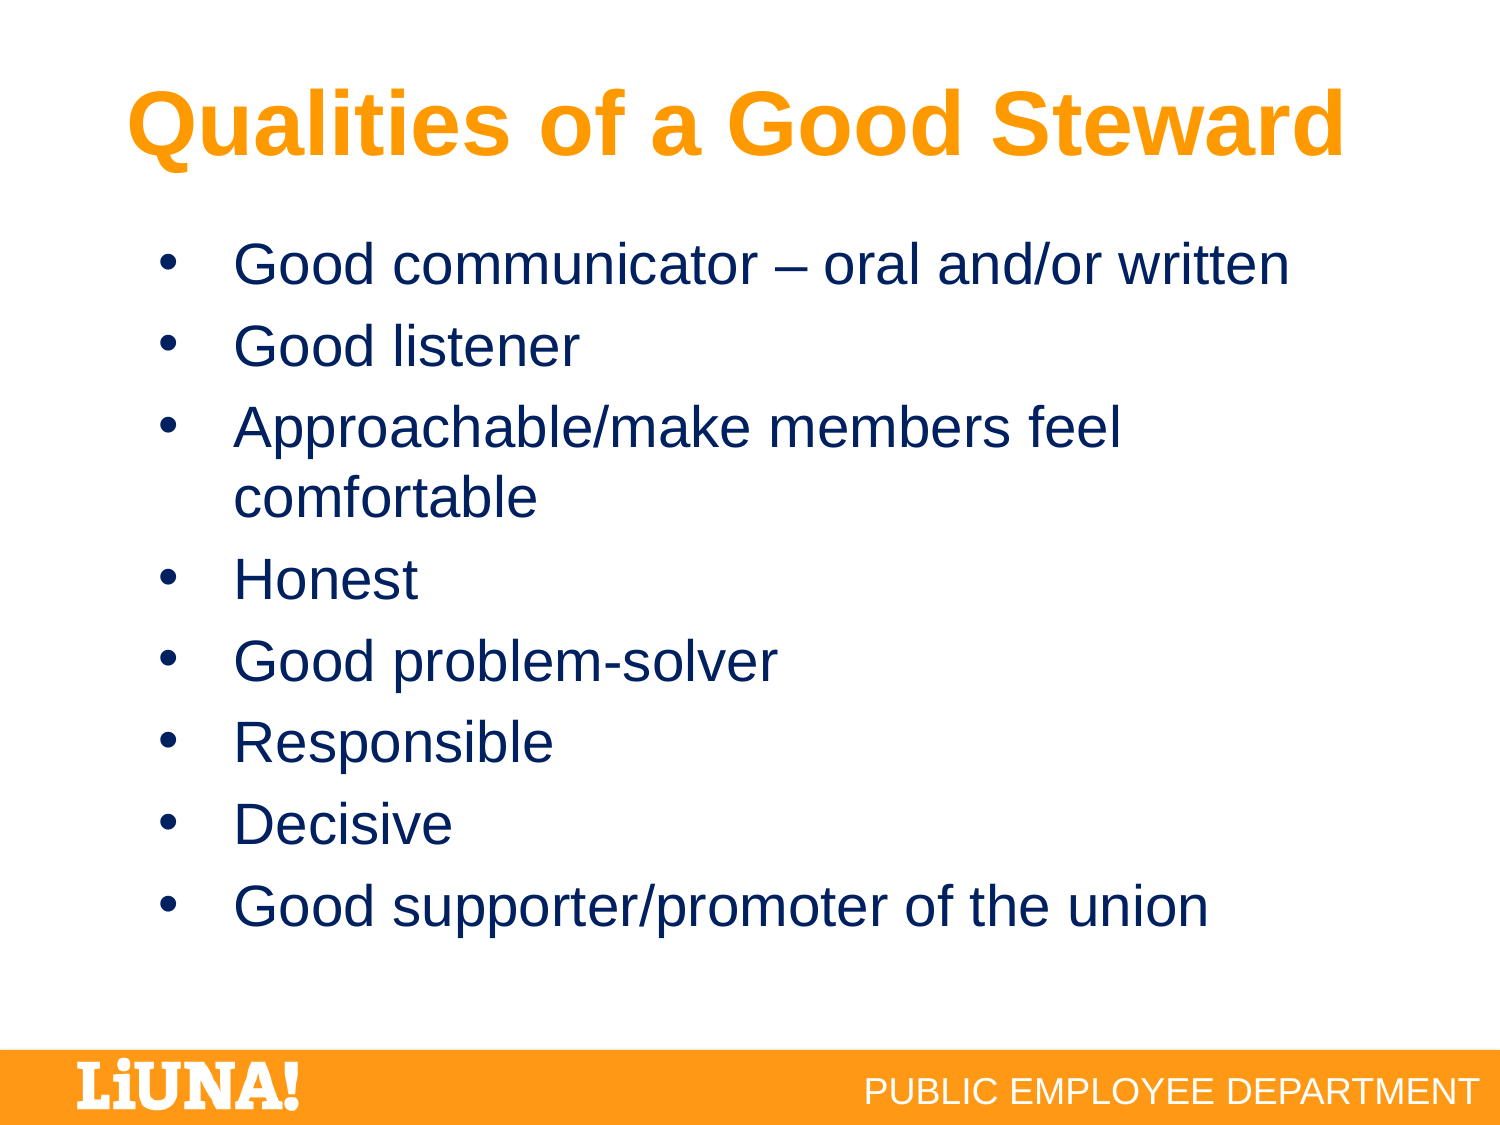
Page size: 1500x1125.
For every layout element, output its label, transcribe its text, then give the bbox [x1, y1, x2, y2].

title Qualities of a Good Steward [99, 35, 1376, 202]
picture [71, 1049, 307, 1114]
subtitle Good communicator – oral and/or written Good listener Approachable/make members feel comfortable Honest Good problem-solver Responsible Decisive Good supporter/promoter of the union [143, 218, 1332, 1007]
text_box PUBLIC EMPLOYEE DEPARTMENT [0, 1049, 1500, 1125]
